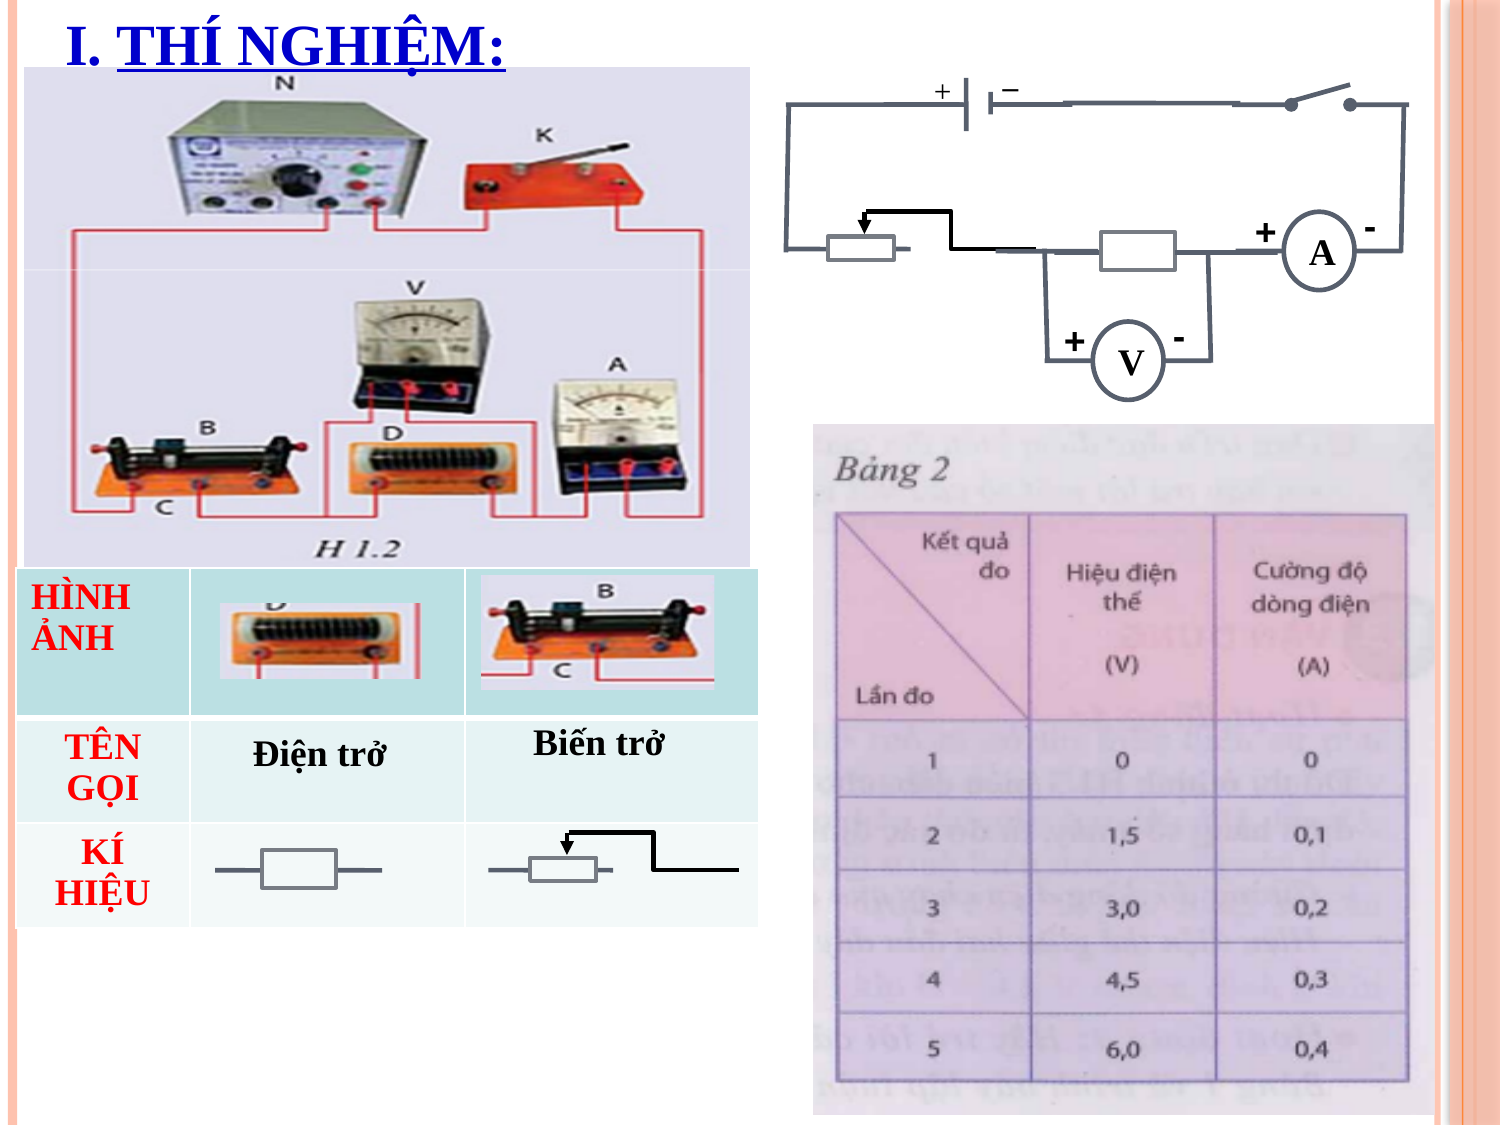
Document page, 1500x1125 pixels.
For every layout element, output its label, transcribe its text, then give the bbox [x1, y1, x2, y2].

table_cell TÊN GỌI [17, 721, 189, 822]
table_cell [466, 824, 758, 927]
picture [480, 574, 715, 691]
text_box I. THÍ NGHIỆM: [50, 0, 688, 64]
table_header HÌNH ẢNH [17, 569, 189, 715]
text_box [1235, 194, 1403, 291]
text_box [1044, 304, 1212, 401]
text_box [487, 832, 740, 882]
picture [812, 424, 1436, 1115]
table_cell KÍ HIỆU [17, 824, 189, 927]
table_cell [191, 721, 464, 822]
picture [219, 603, 423, 679]
text_box Biến trở [481, 710, 718, 771]
text_box Điện trở [198, 721, 441, 782]
table_cell [466, 721, 758, 822]
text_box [1053, 231, 1222, 271]
table_header [466, 569, 758, 715]
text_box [862, 19, 1101, 171]
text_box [785, 211, 1037, 261]
table_header [191, 578, 464, 715]
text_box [1231, 84, 1410, 106]
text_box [214, 849, 383, 889]
table_cell [191, 824, 464, 927]
picture [24, 67, 751, 569]
